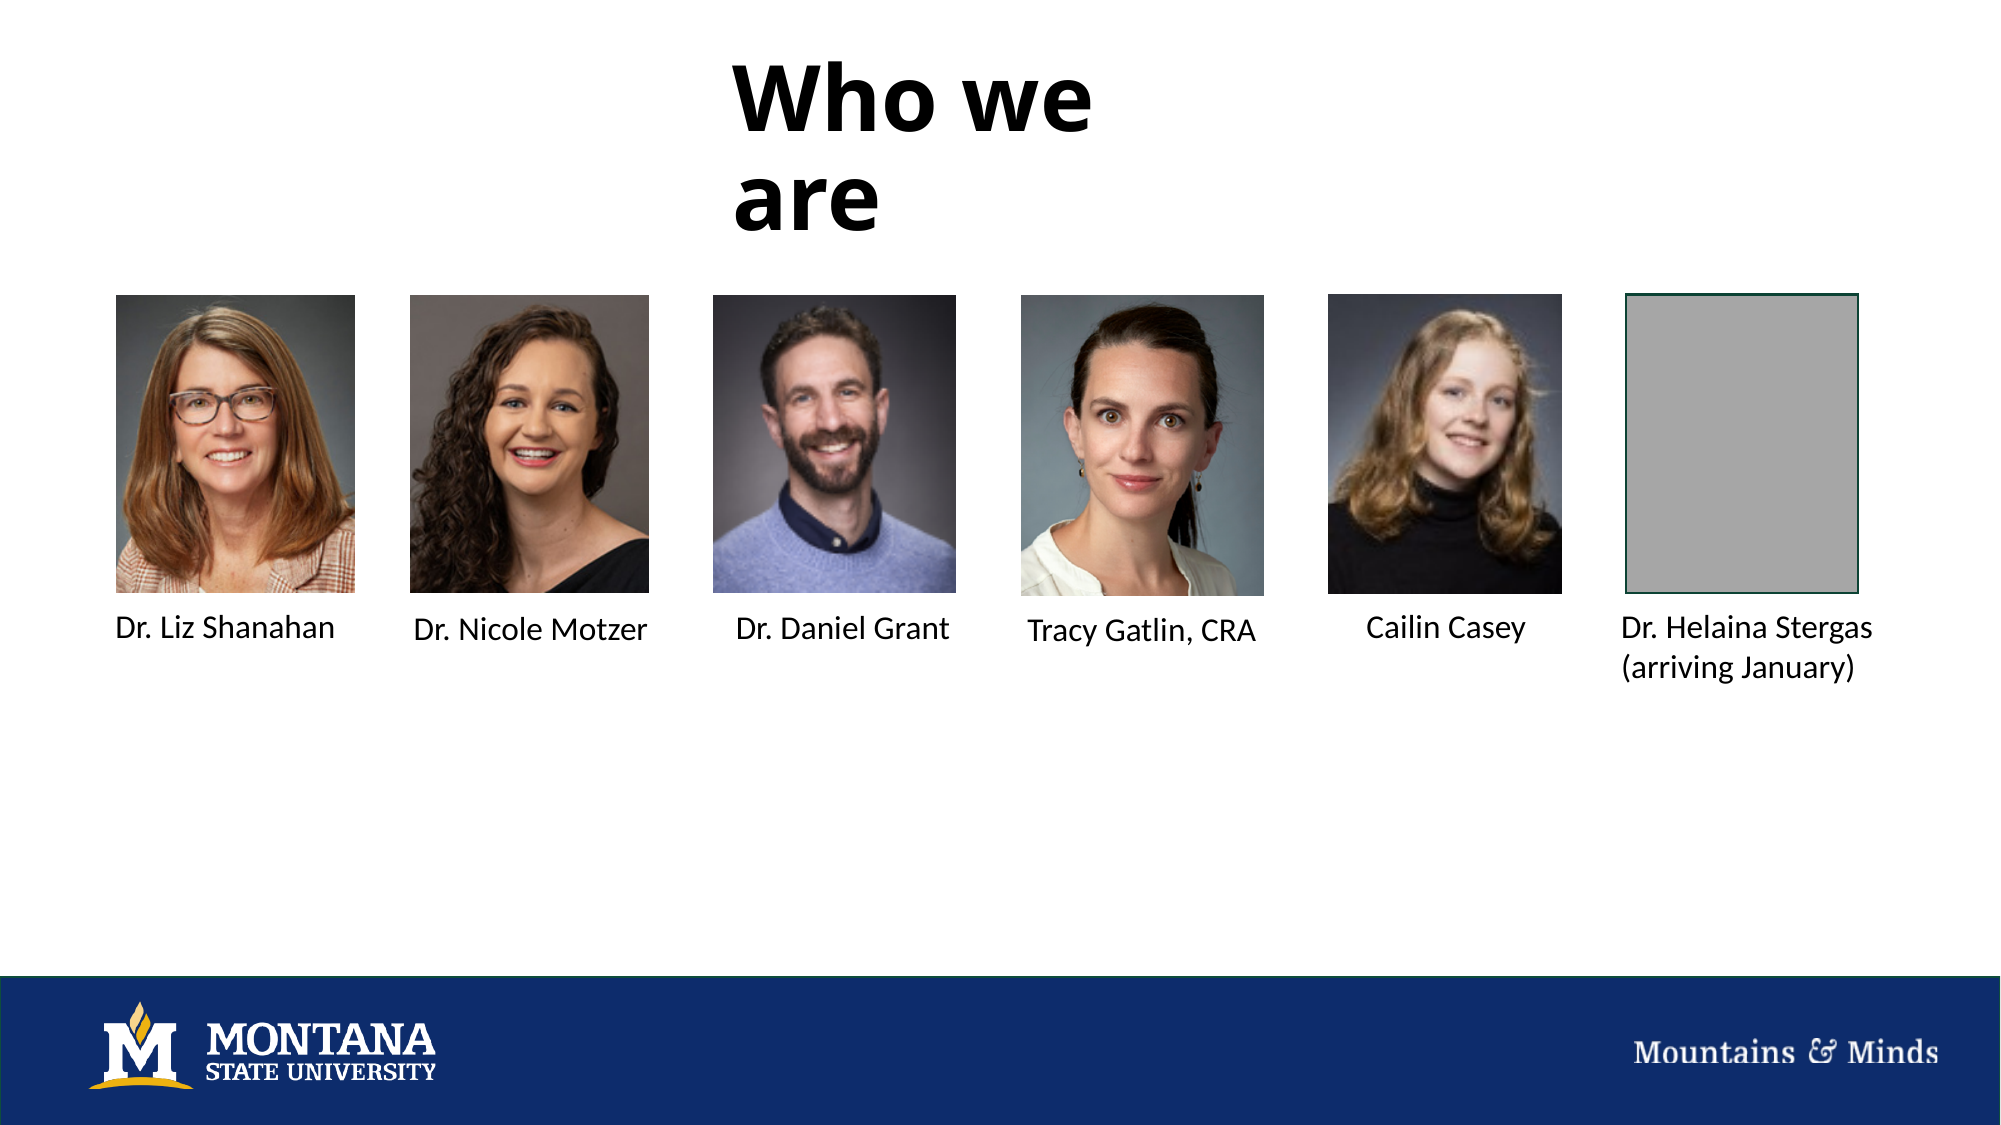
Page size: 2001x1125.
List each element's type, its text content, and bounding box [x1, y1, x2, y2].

picture [713, 295, 957, 593]
text_box Cailin Casey [1351, 598, 1555, 653]
picture [1328, 294, 1562, 594]
text_box Dr. Liz Shanahan [100, 598, 355, 653]
text_box Dr. Daniel Grant [721, 598, 970, 654]
picture [1021, 295, 1264, 596]
picture [410, 295, 649, 593]
picture [1625, 293, 1859, 593]
picture [116, 295, 355, 593]
text_box Dr. Helaina Stergas (arriving January) [1606, 598, 1914, 693]
text_box Dr. Nicole Motzer [398, 600, 677, 655]
text_box Who we are [717, 44, 1283, 162]
text_box Tracy Gatlin, CRA [1012, 600, 1276, 656]
